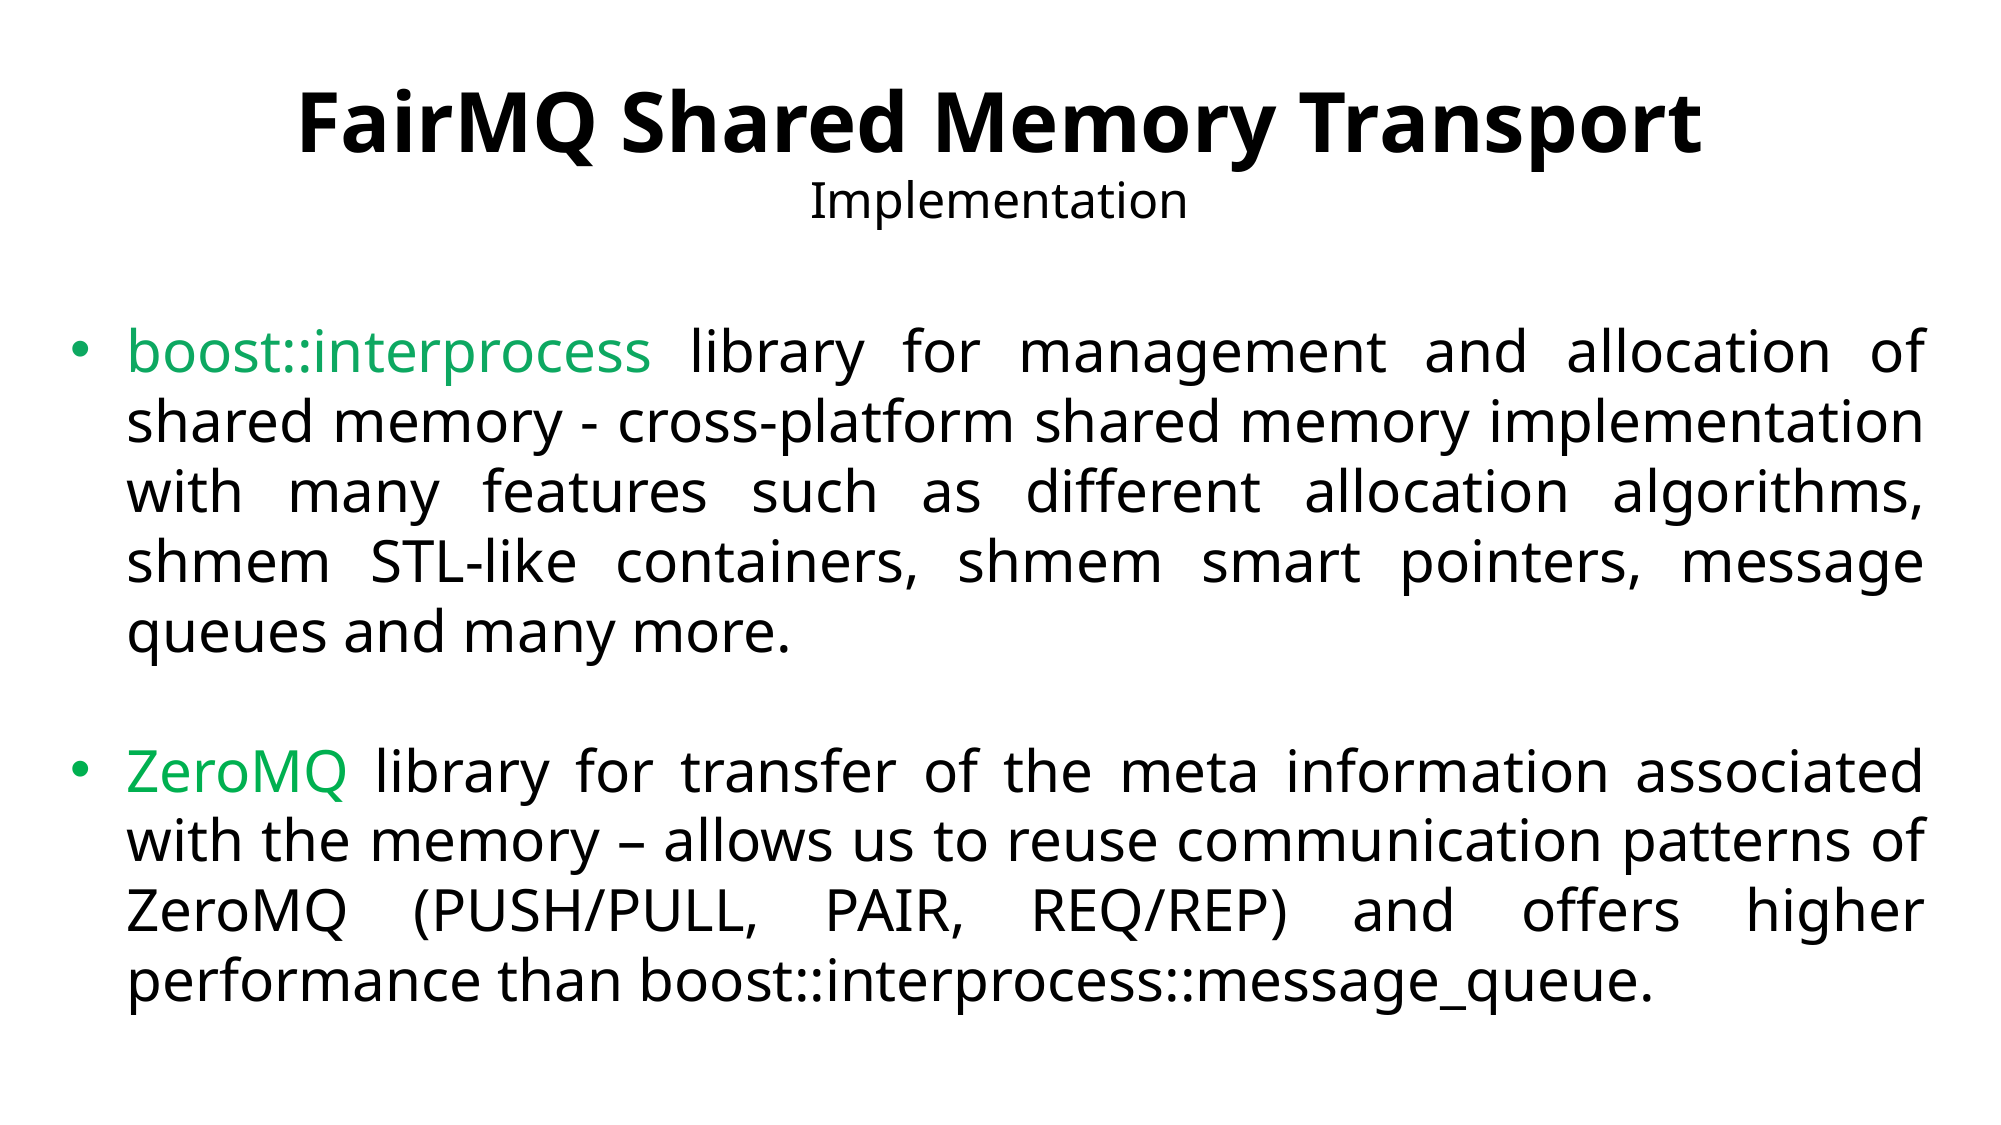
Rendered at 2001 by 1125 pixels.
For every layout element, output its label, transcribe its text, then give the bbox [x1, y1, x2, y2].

text_box boost::interprocess library for management and allocation of shared memory - cross-platform shared memory implementation with many features such as different allocation algorithms, shmem STL-like containers, shmem smart pointers, message queues and many more. ZeroMQ library for transfer of the meta information associated with the memory – allows us to reuse communication patterns of ZeroMQ (PUSH/PULL, PAIR, REQ/REP) and offers higher performance than boost::interprocess::message_queue. [55, 306, 1941, 1021]
text_box FairMQ Shared Memory Transport Implementation [0, 57, 2000, 241]
